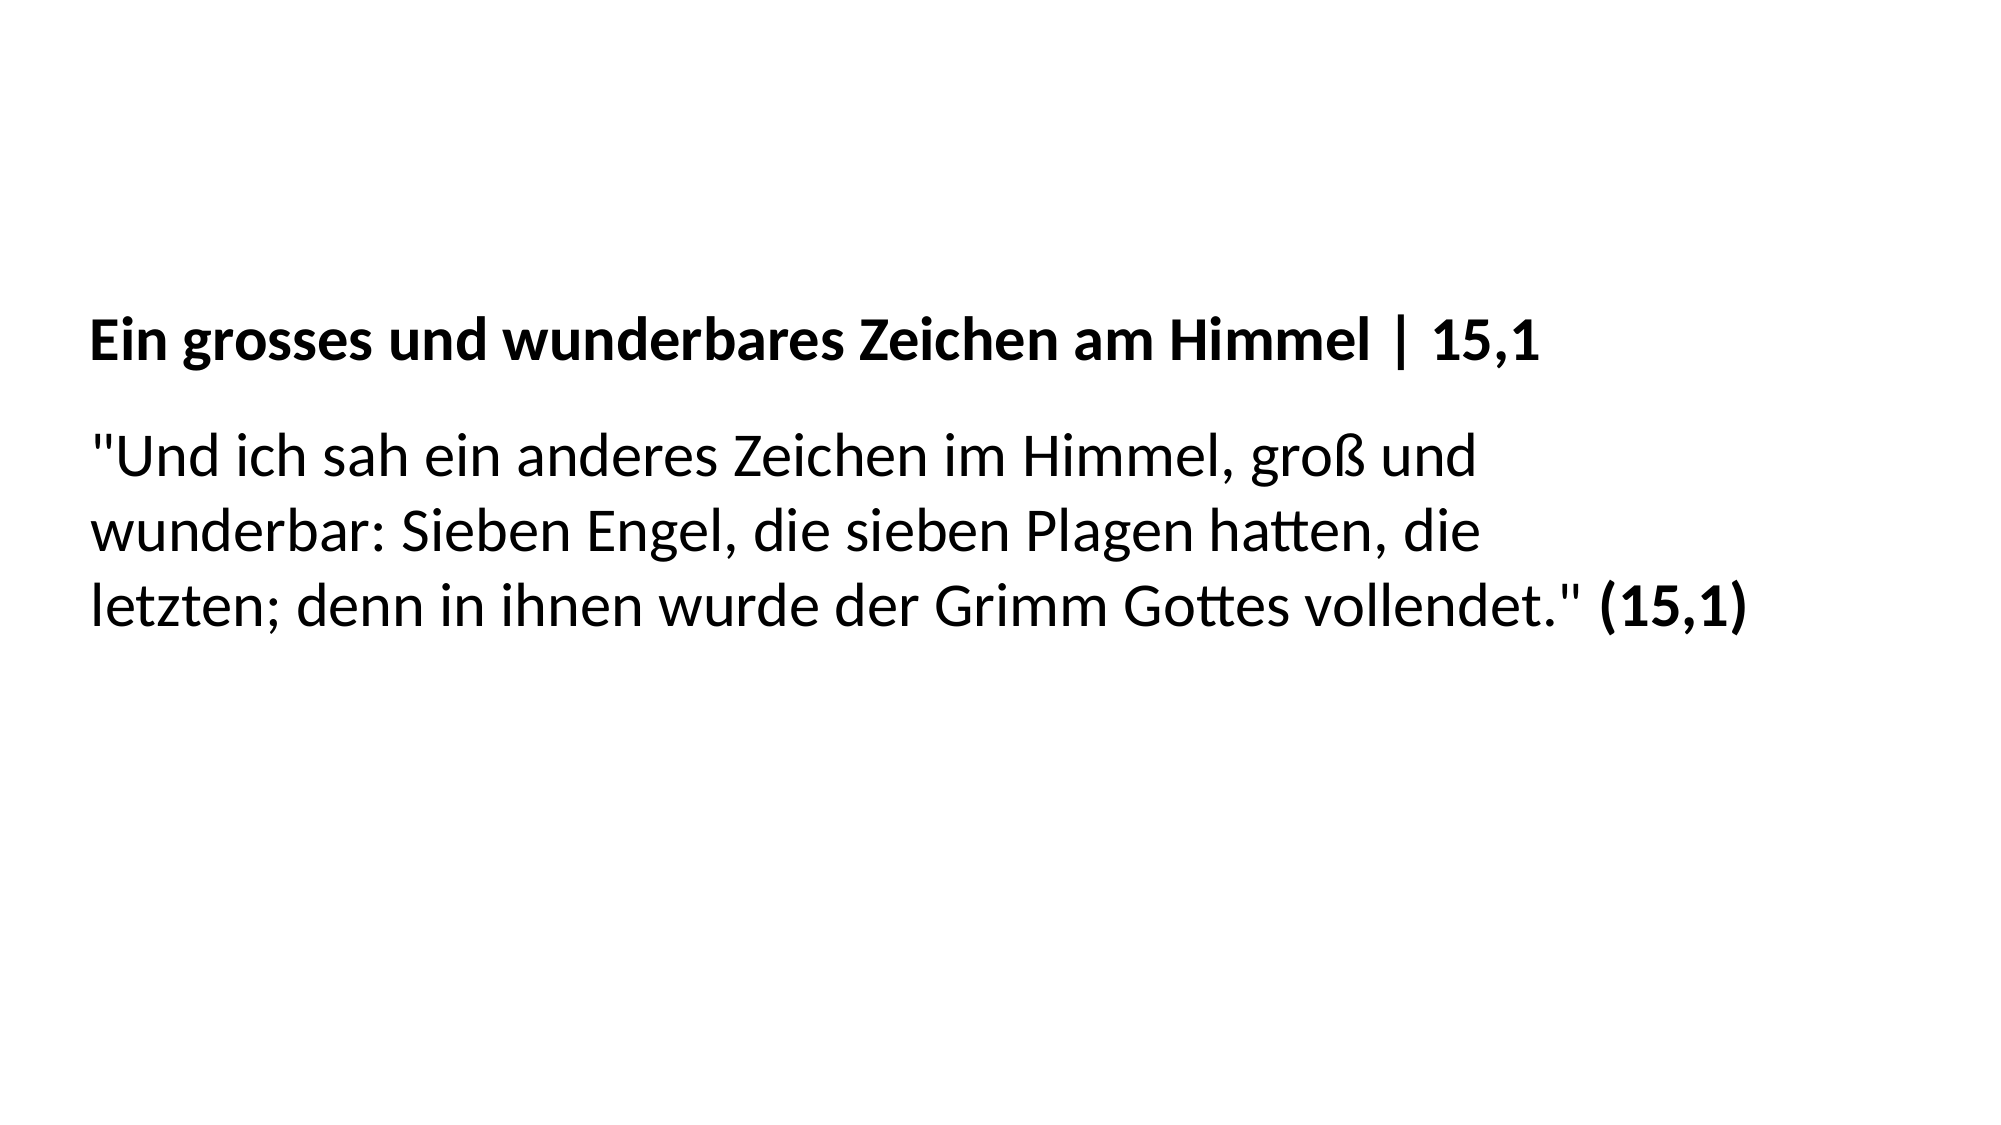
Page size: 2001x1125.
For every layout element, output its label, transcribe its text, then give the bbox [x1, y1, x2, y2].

text_box "Und ich sah ein anderes Zeichen im Himmel, groß und wunderbar: Sieben Engel, die sieben Plagen hatten, die letzten; denn in ihnen wurde der Grimm Gottes vollendet." (15,1) [76, 406, 1765, 647]
text_box Ein grosses und wunderbares Zeichen am Himmel | 15,1 [74, 290, 1559, 381]
